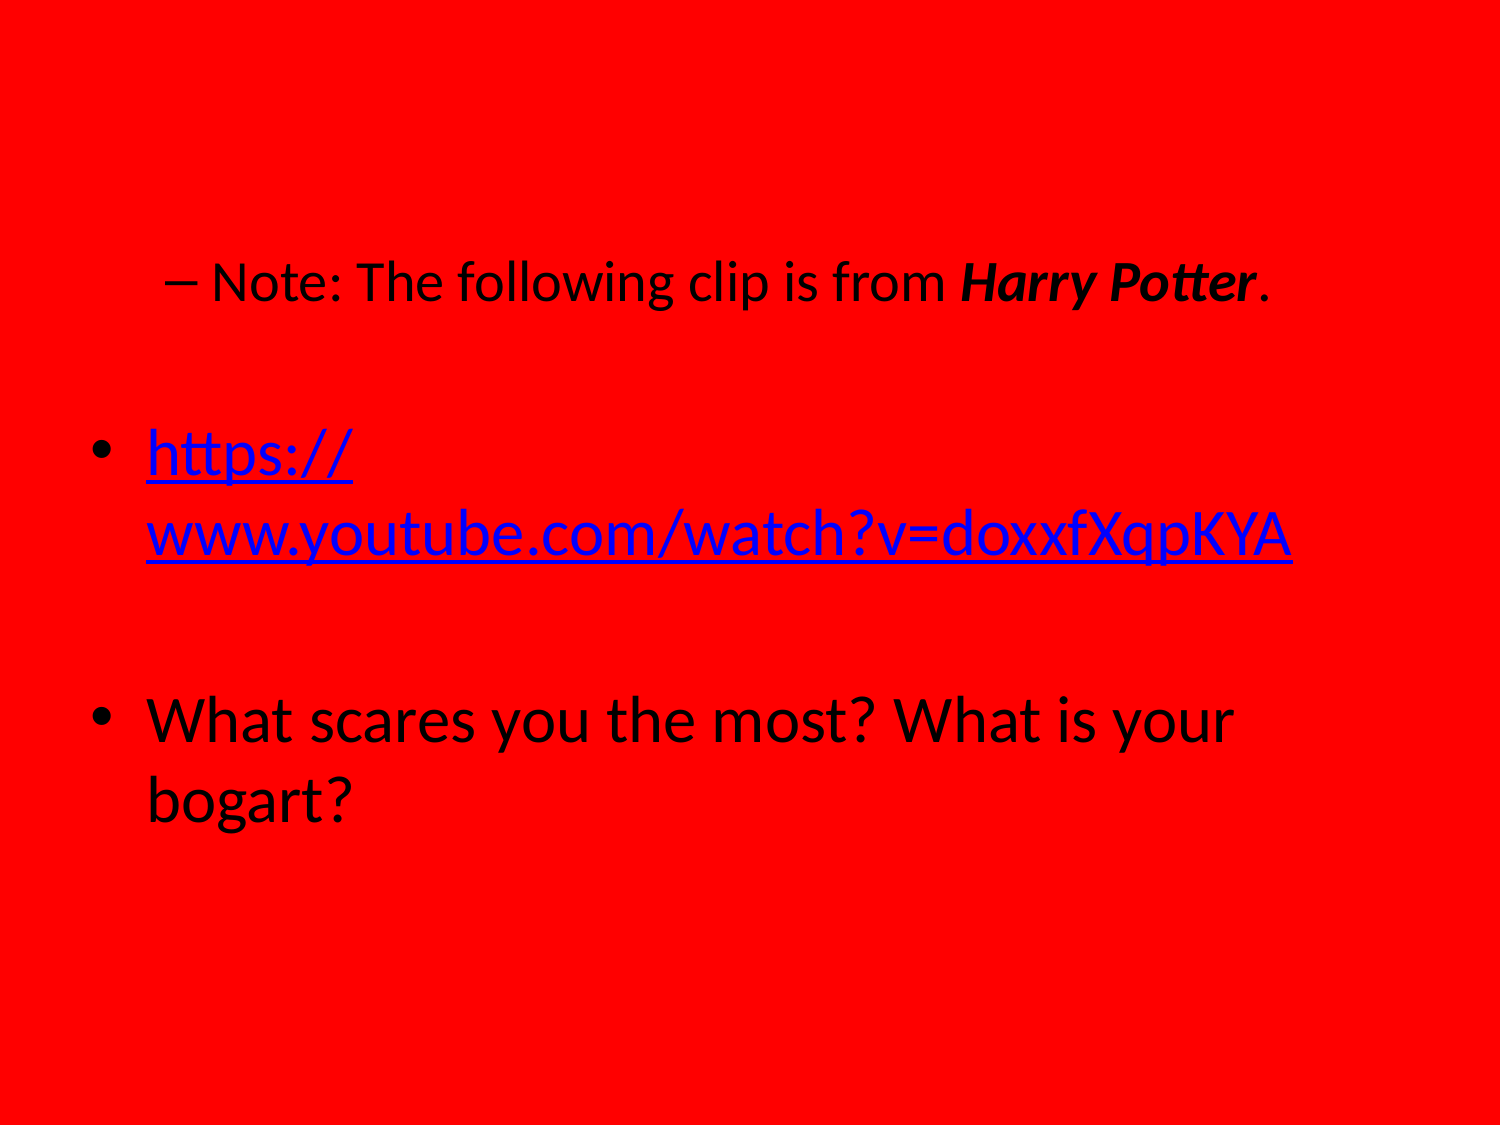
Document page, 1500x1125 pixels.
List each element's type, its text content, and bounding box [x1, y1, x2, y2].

list Note: The following clip is from Harry Potter. https://www.youtube.com/watch?v=doxxfXqpKYA What scares you the most? What is your bogart? [75, 55, 1425, 1093]
